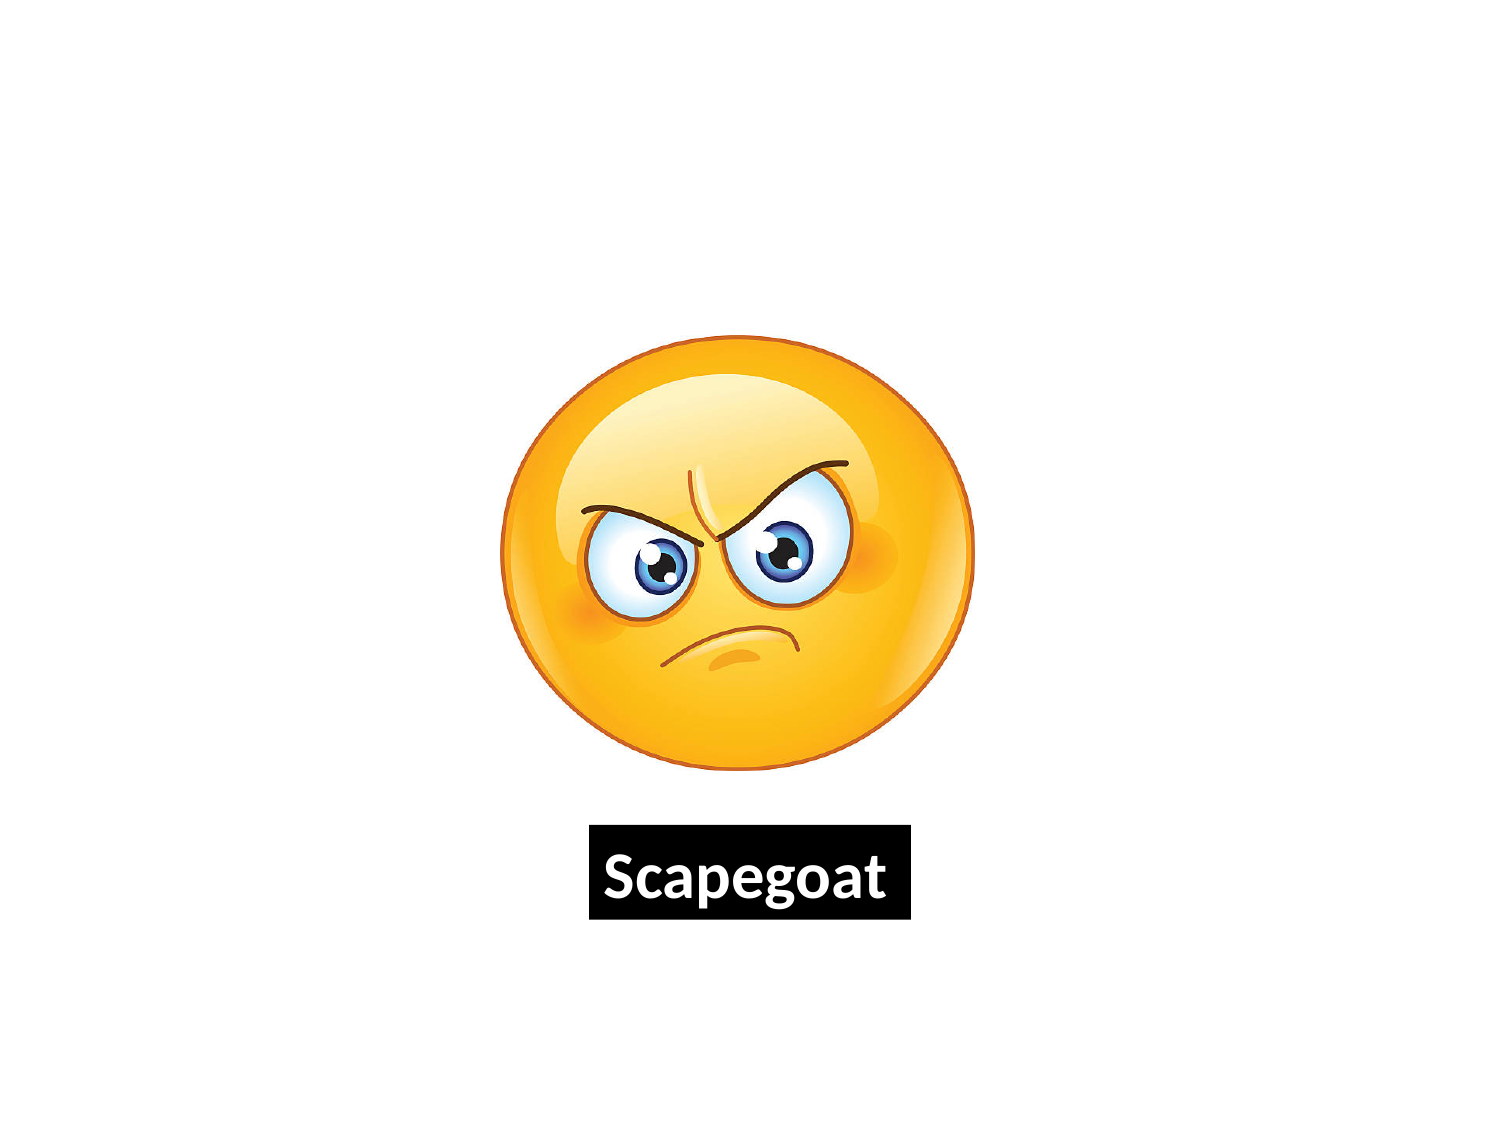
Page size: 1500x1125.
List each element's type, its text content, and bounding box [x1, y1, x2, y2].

picture [499, 335, 976, 772]
text_box Scapegoat [589, 824, 911, 920]
